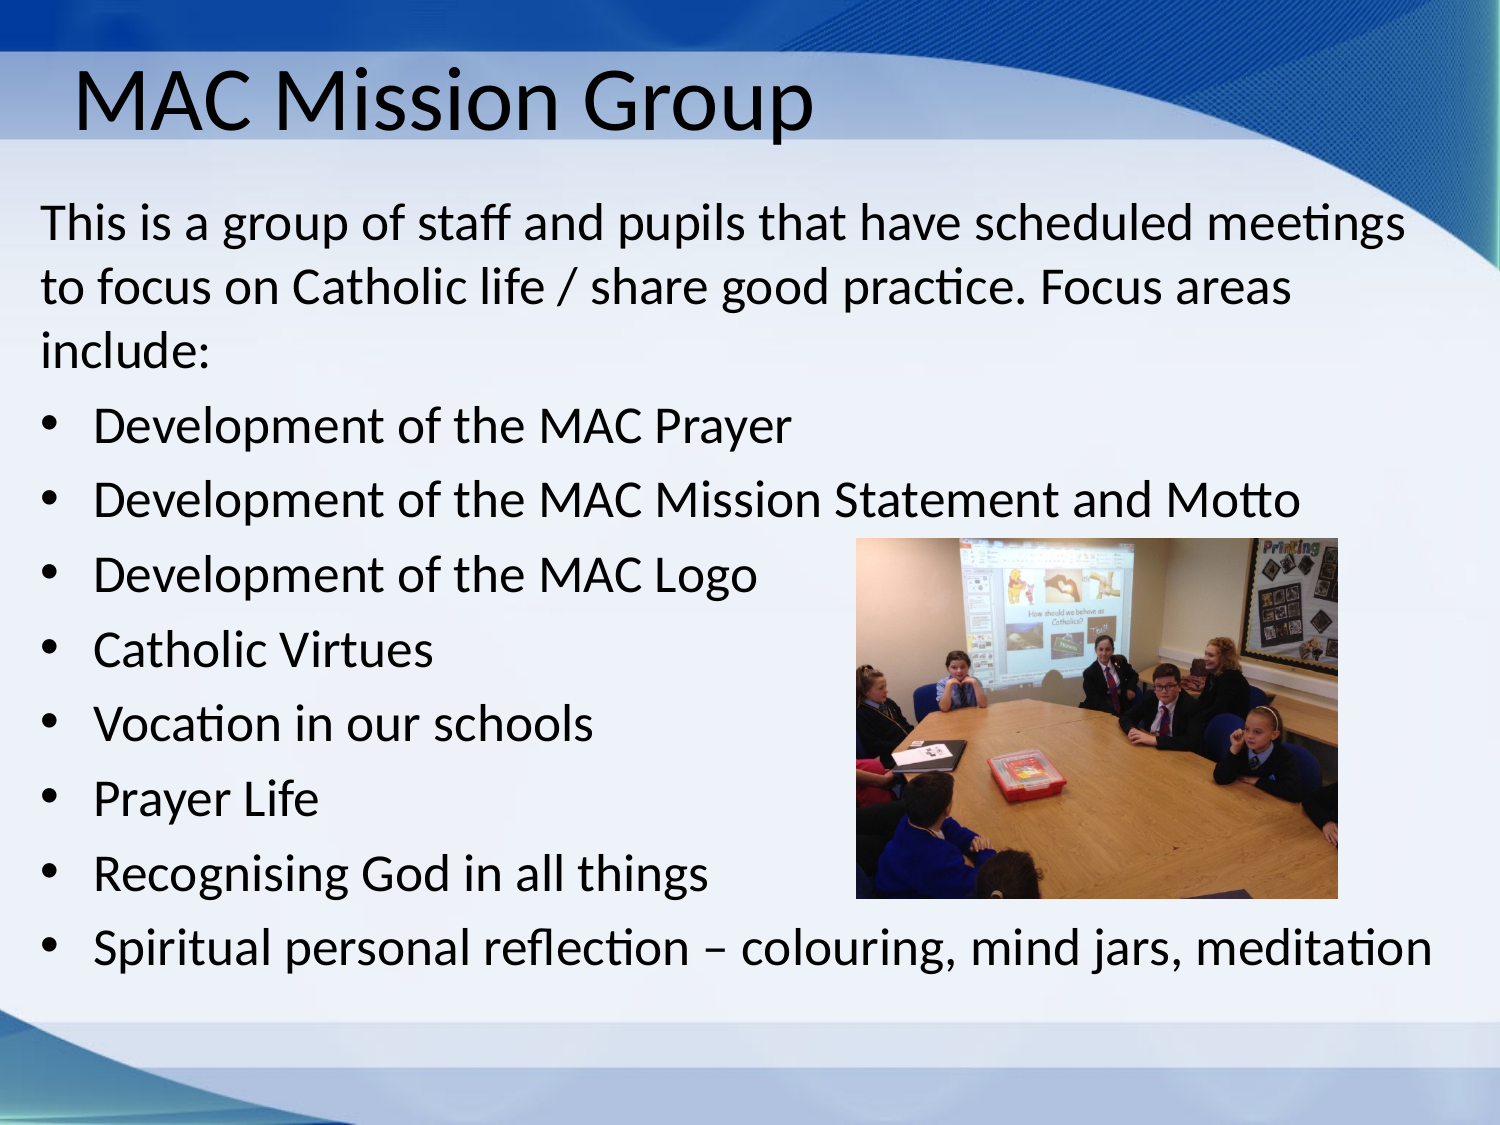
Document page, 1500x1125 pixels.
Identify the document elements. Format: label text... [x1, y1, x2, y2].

title MAC Mission Group [0, 0, 1120, 188]
picture [0, 0, 1500, 1125]
picture [856, 538, 1338, 899]
list This is a group of staff and pupils that have scheduled meetings to focus on Catholic life / share good practice. Focus areas include: Development of the MAC Prayer Development of the MAC Mission Statement and Motto Development of the MAC Logo Catholic Virtues Vocation in our schools Prayer Life Recognising God in all things Spiritual personal reflection – colouring, mind jars, meditation [25, 179, 1455, 1042]
